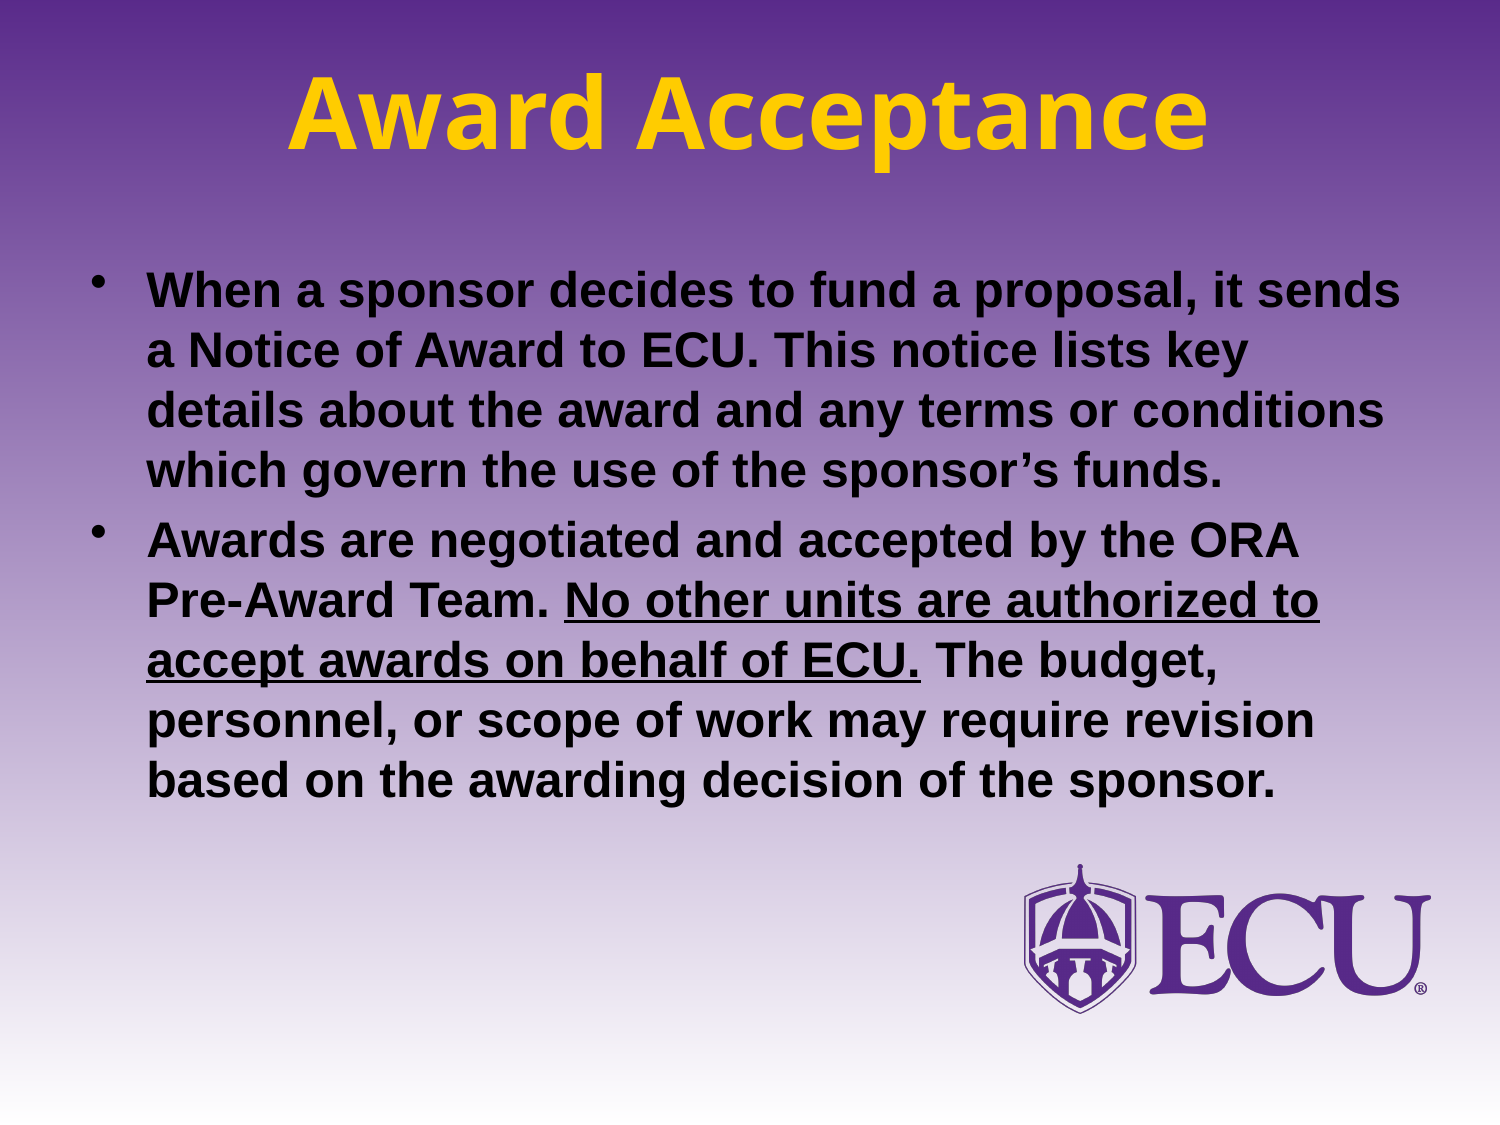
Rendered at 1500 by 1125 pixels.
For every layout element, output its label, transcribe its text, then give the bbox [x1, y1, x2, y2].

title Award Acceptance [74, 44, 1426, 176]
picture [1024, 864, 1431, 1014]
list When a sponsor decides to fund a proposal, it sends a Notice of Award to ECU. This notice lists key details about the award and any terms or conditions which govern the use of the sponsor’s funds. Awards are negotiated and accepted by the ORA Pre-Award Team. No other units are authorized to accept awards on behalf of ECU. The budget, personnel, or scope of work may require revision based on the awarding decision of the sponsor. [74, 249, 1426, 851]
